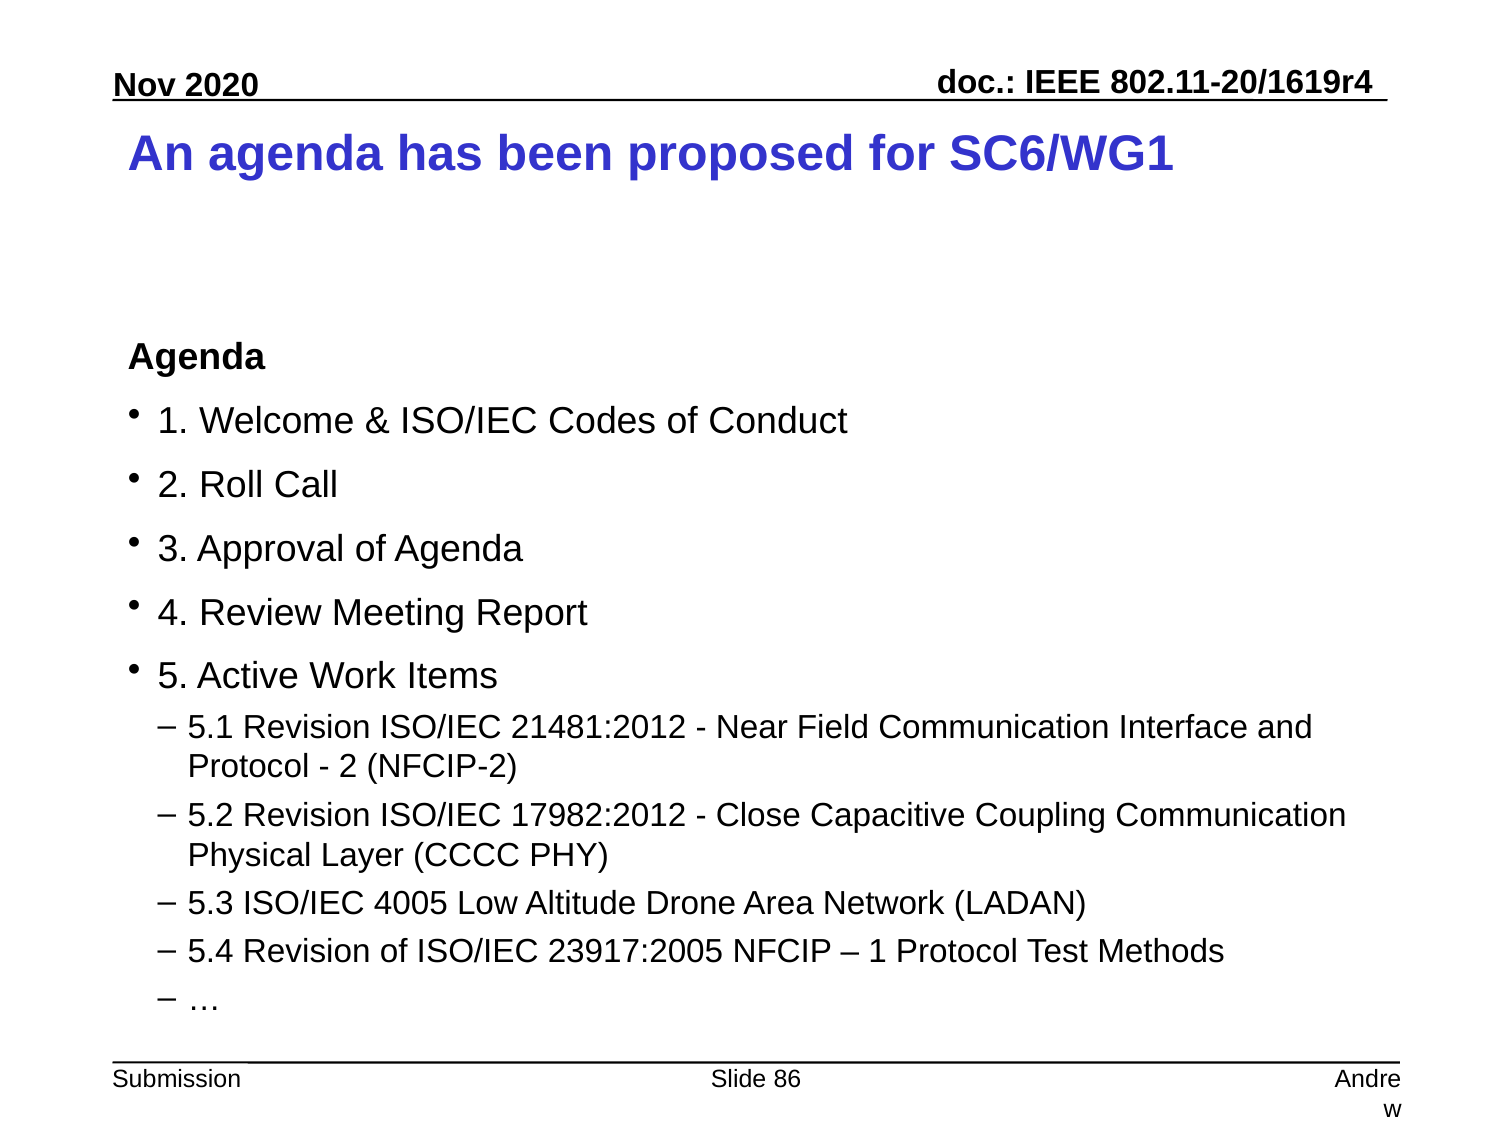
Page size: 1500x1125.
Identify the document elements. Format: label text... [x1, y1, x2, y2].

title An agenda has been proposed for SC6/WG1 [112, 112, 1388, 288]
list Agenda 1. Welcome & ISO/IEC Codes of Conduct 2. Roll Call 3. Approval of Agenda 4. Review Meeting Report 5. Active Work Items 5.1 Revision ISO/IEC 21481:2012 - Near Field Communication Interface and Protocol - 2 (NFCIP-2) 5.2 Revision ISO/IEC 17982:2012 - Close Capacitive Coupling Communication Physical Layer (CCCC PHY) 5.3 ISO/IEC 4005 Low Altitude Drone Area Network (LADAN) 5.4 Revision of ISO/IEC 23917:2005 NFCIP – 1 Protocol Test Methods … [112, 324, 1388, 1000]
slide_number Slide 86 [709, 1061, 803, 1093]
footer Andrew Myles, Cisco [1320, 1061, 1402, 1093]
